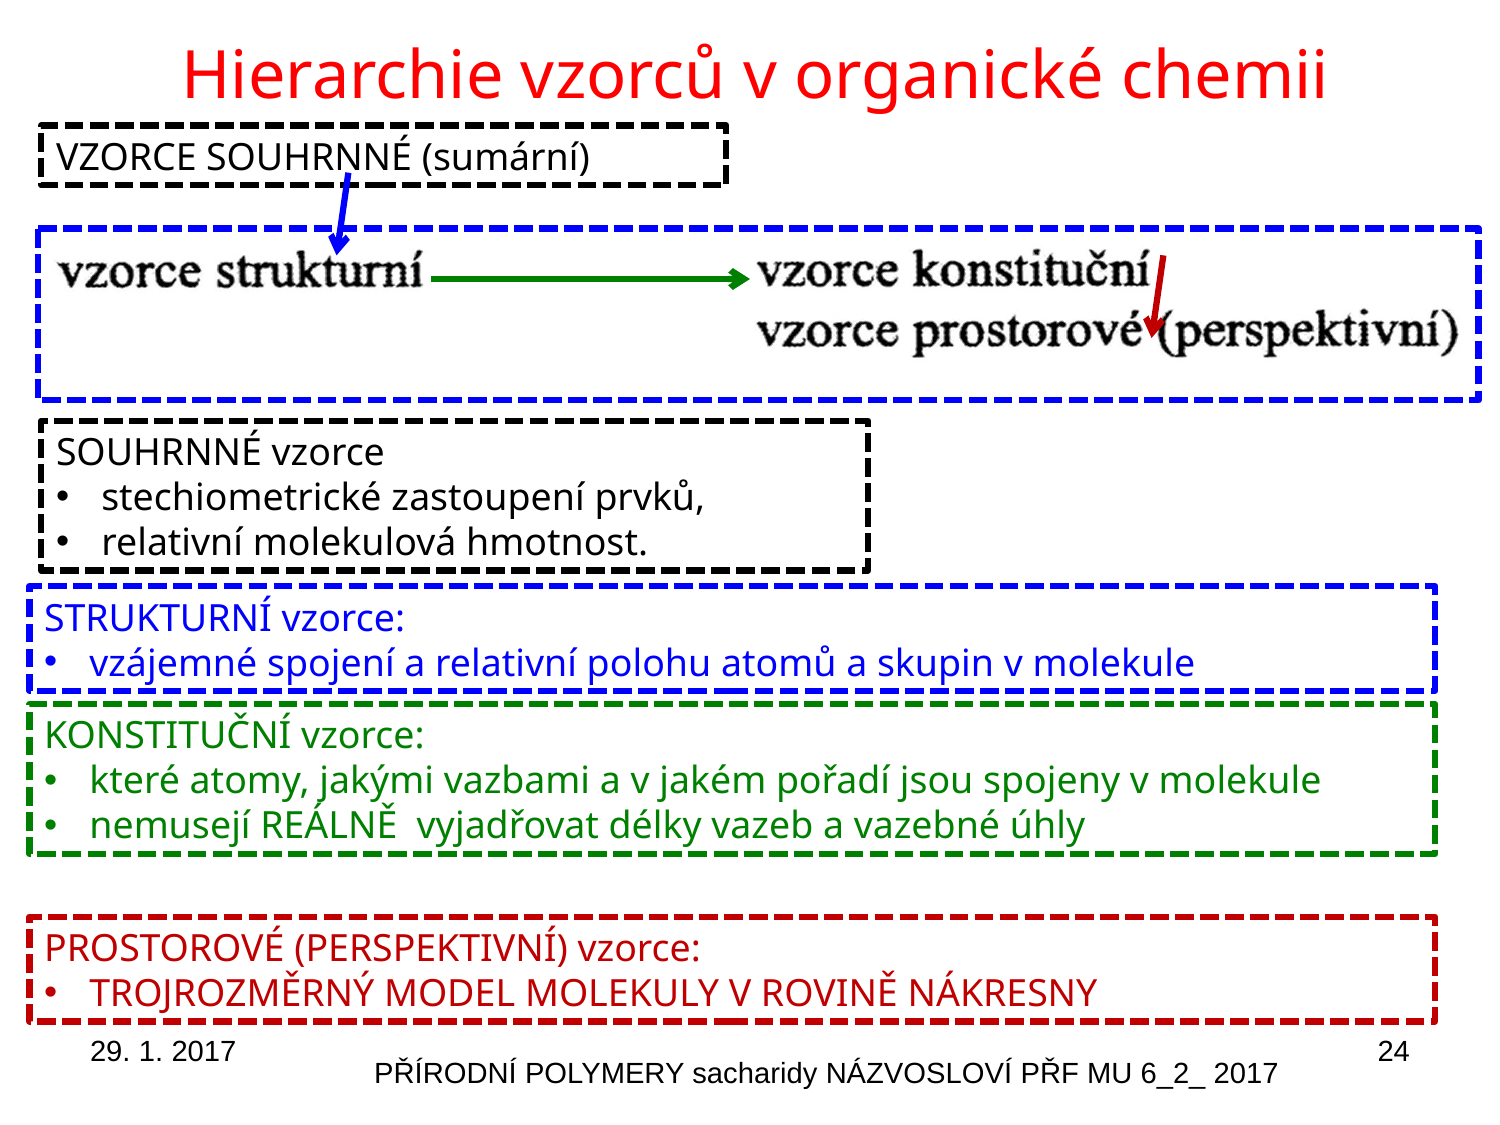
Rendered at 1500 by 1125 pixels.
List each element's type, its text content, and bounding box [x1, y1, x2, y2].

title Hierarchie vzorců v organické chemii [29, 18, 1483, 126]
text_box VZORCE SOUHRNNÉ (sumární) [41, 125, 727, 186]
slide_number 24 [1074, 1024, 1426, 1103]
footer PŘÍRODNÍ POLYMERY sacharidy NÁZVOSLOVÍ PŘF MU 6_2_ 2017 [289, 1046, 1365, 1125]
picture [41, 231, 1476, 398]
text_box SOUHRNNÉ vzorce stechiometrické zastoupení prvků, relativní molekulová hmotnost. [41, 420, 869, 571]
slide_number 29. 1. 2017 [74, 1024, 426, 1103]
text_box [1151, 255, 1164, 339]
text_box KONSTITUČNÍ vzorce: které atomy, jakými vazbami a v jakém pořadí jsou spojeny v molekule nemusejí REÁLNĚ vyjadřovat délky vazeb a vazebné úhly [29, 704, 1436, 854]
text_box STRUKTURNÍ vzorce: vzájemné spojení a relativní polohu atomů a skupin v molekule [29, 586, 1436, 691]
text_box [336, 172, 349, 256]
text_box PROSTOROVÉ (PERSPEKTIVNÍ) vzorce: TROJROZMĚRNÝ MODEL MOLEKULY V ROVINĚ NÁKRESNY [29, 916, 1436, 1022]
